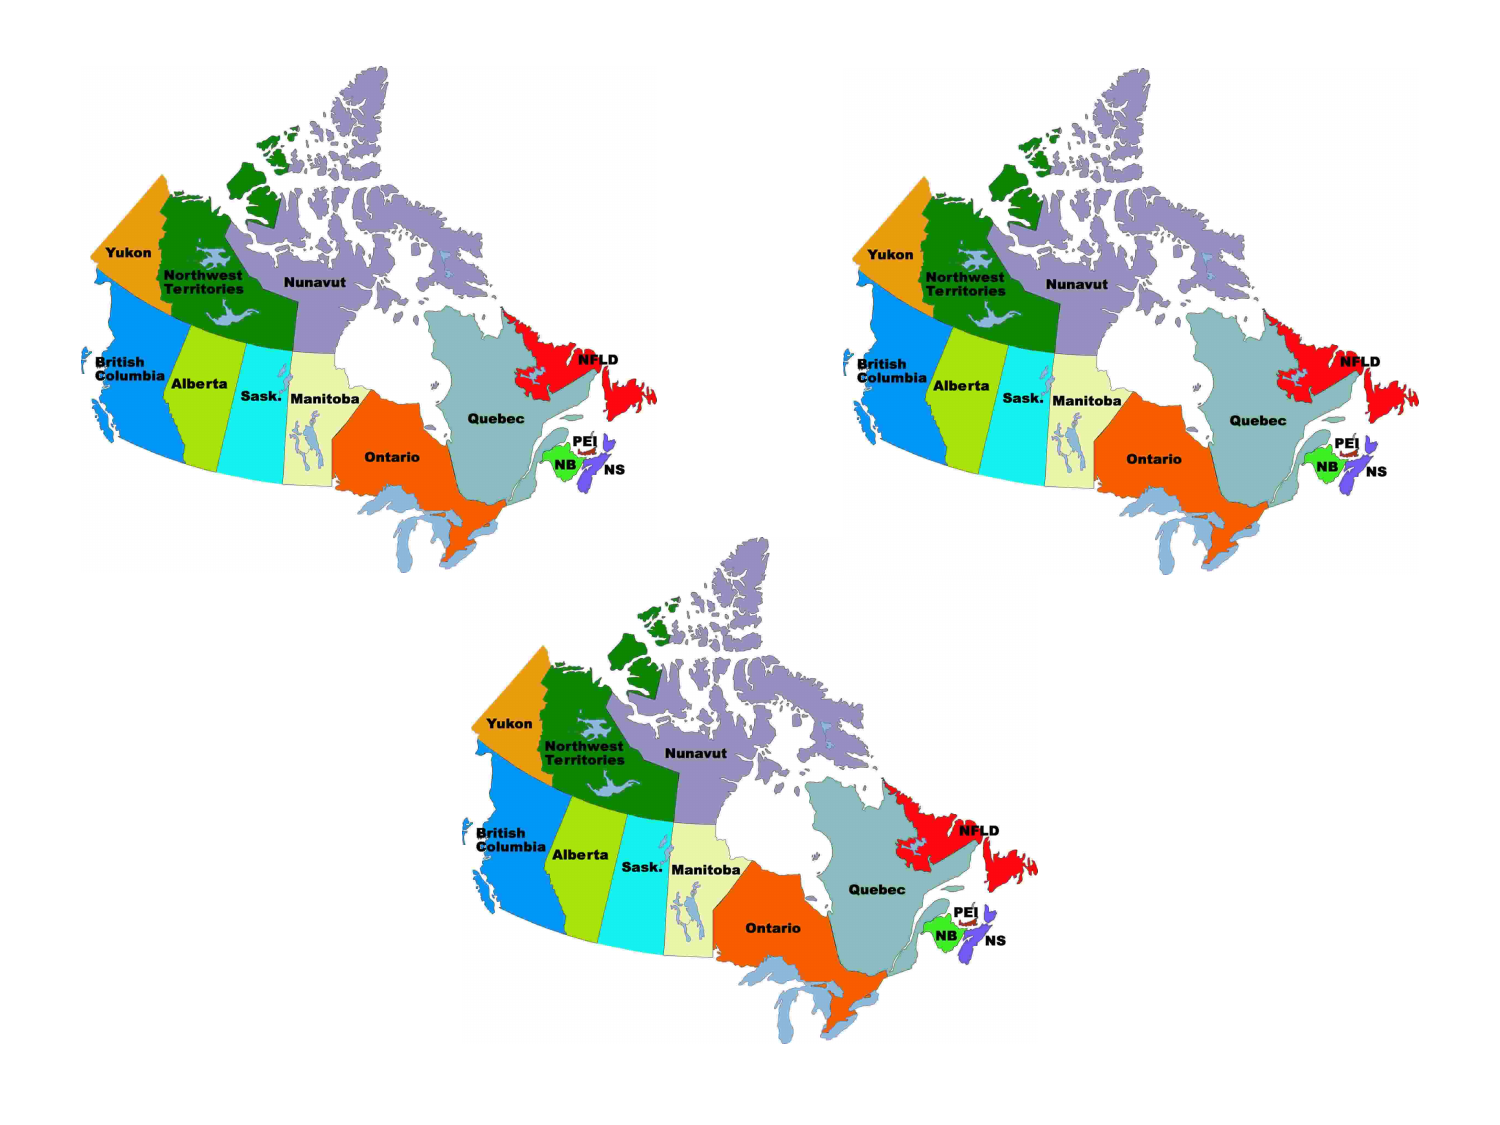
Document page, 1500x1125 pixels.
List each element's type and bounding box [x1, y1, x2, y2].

picture [462, 575, 1038, 1044]
text_box [80, 66, 1419, 575]
